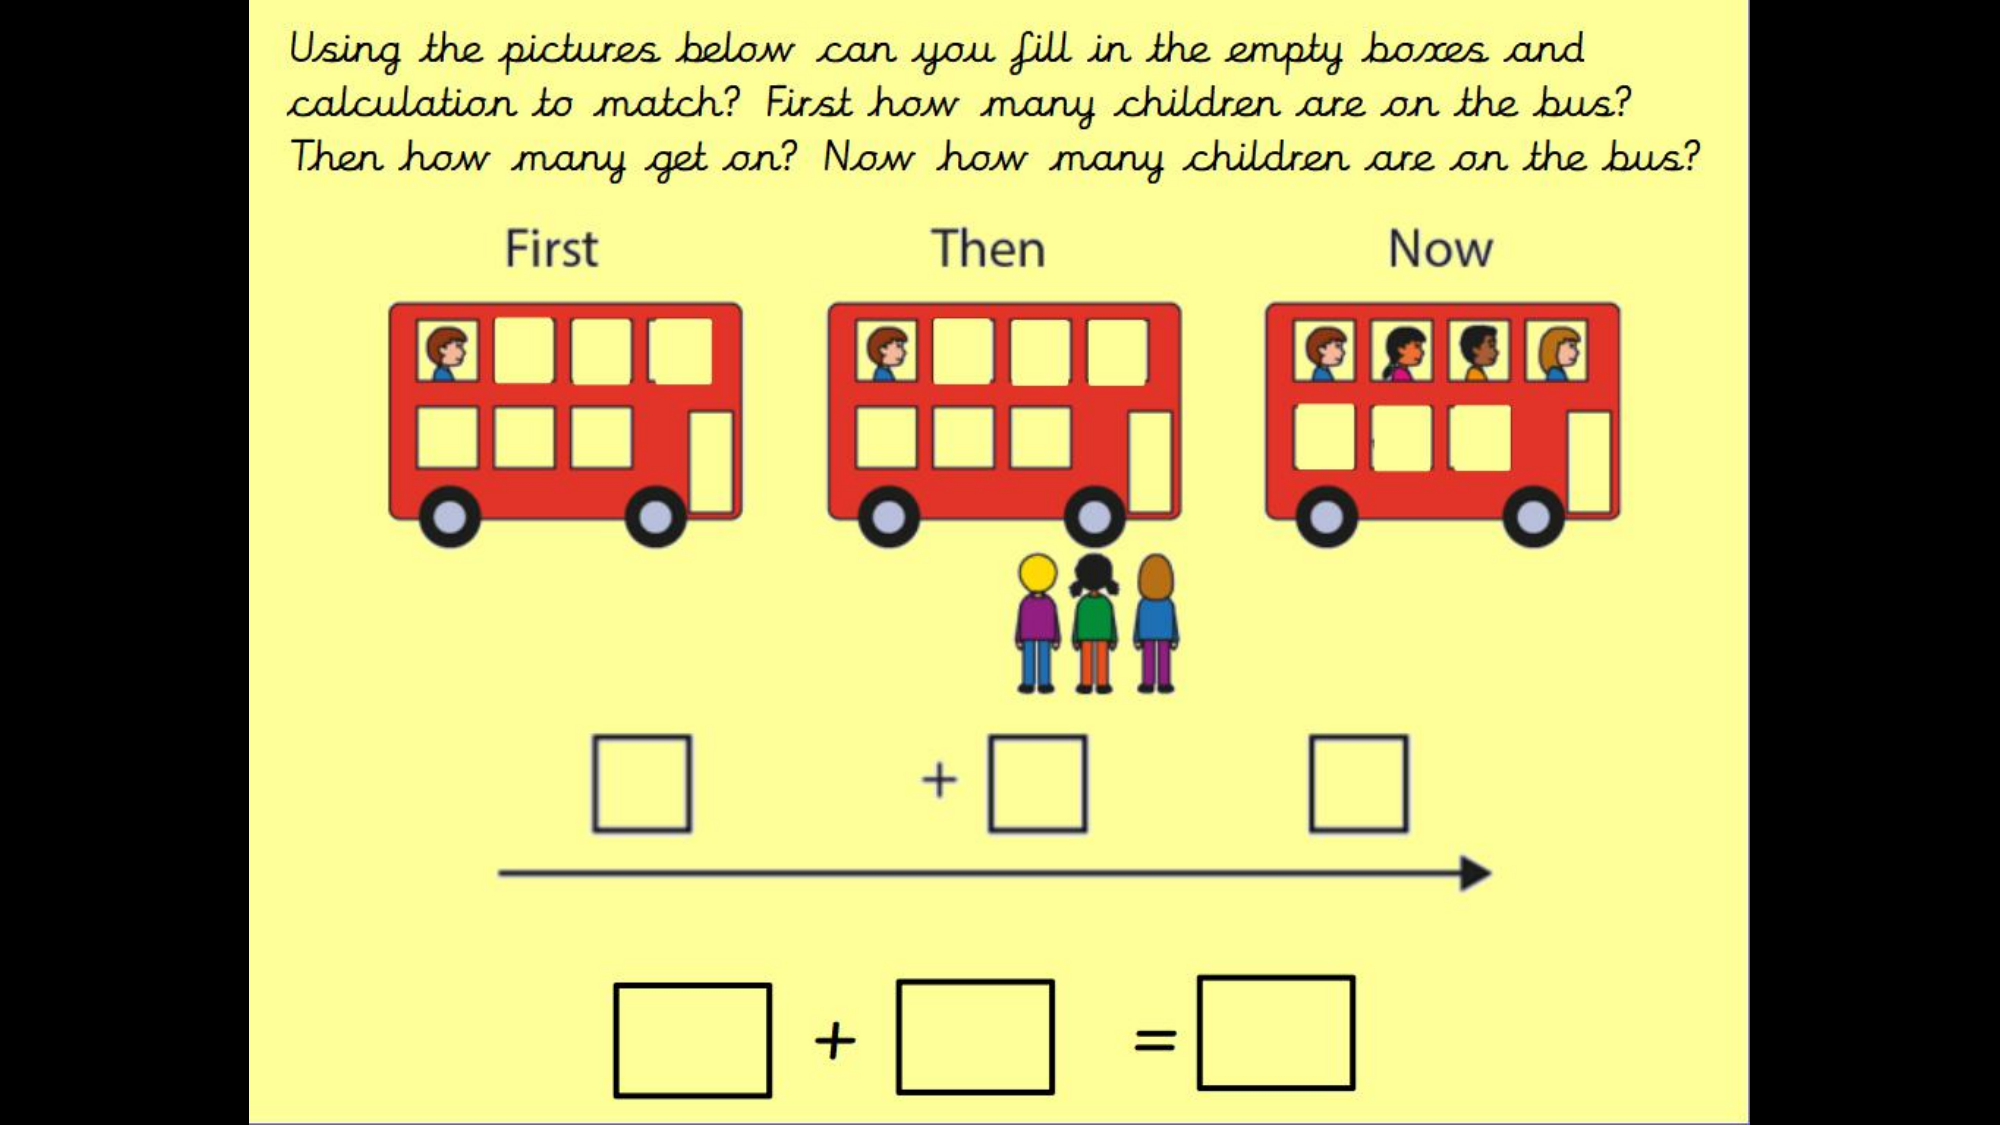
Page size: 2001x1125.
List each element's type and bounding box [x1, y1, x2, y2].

picture [249, 0, 1750, 1125]
